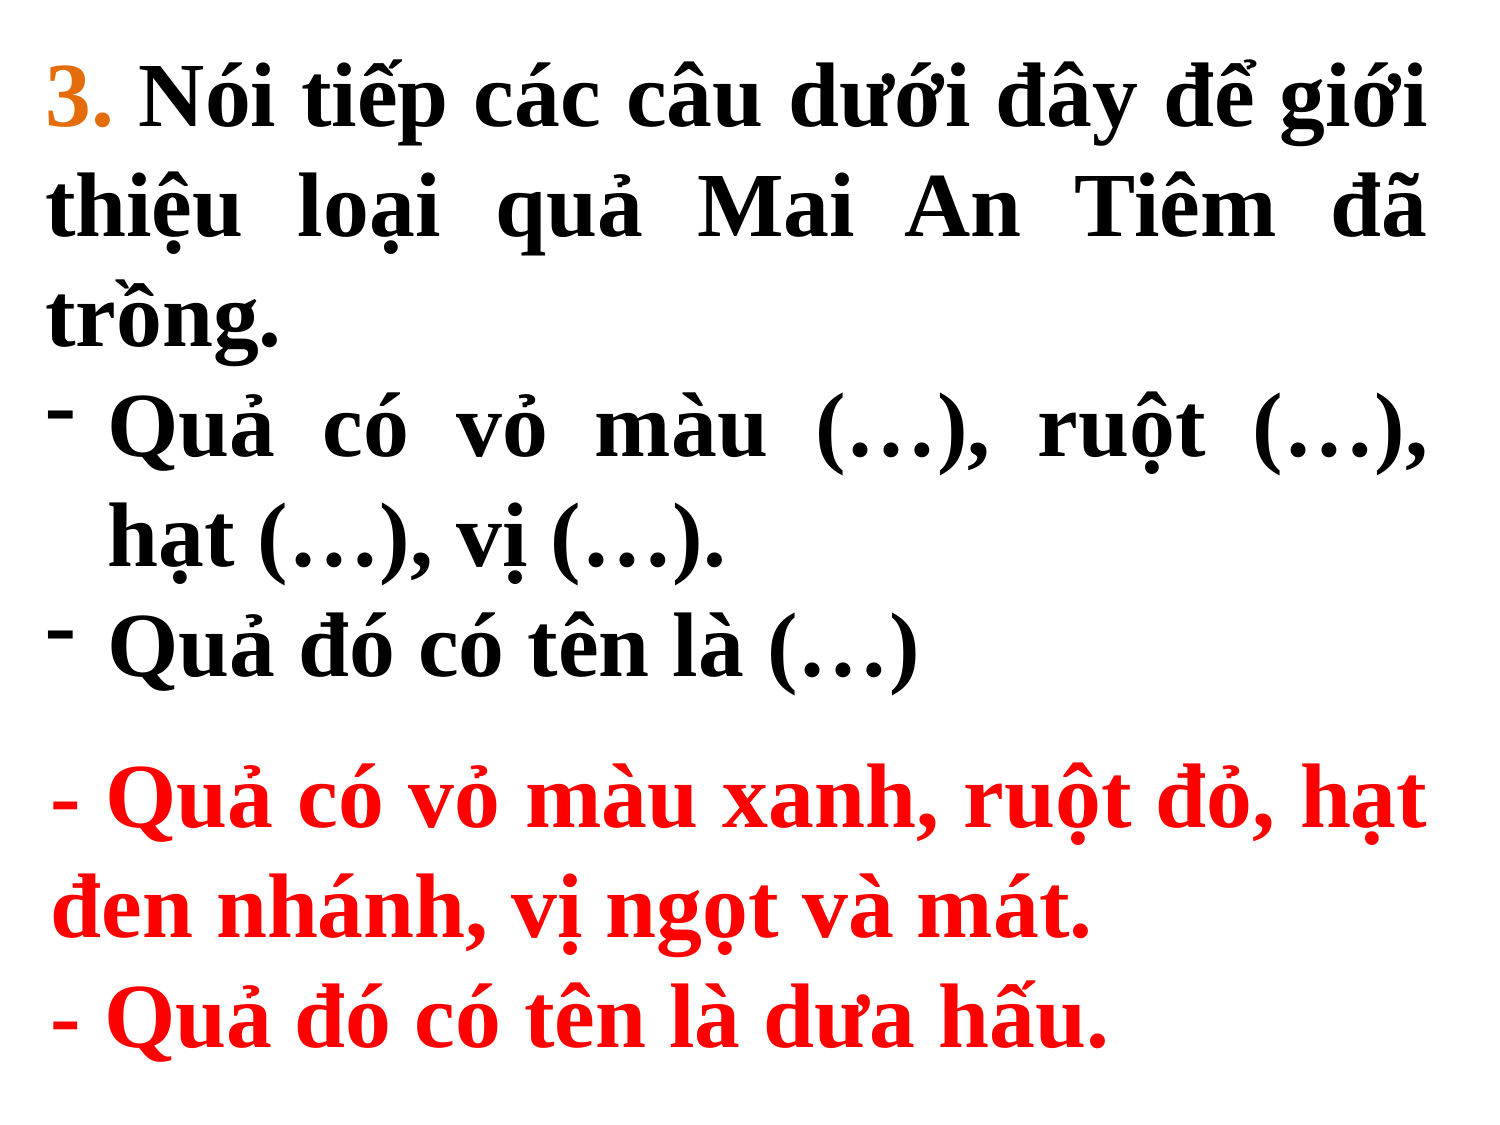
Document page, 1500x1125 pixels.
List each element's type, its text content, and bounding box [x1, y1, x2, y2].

text_box 3. Nói tiếp các câu dưới đây để giới thiệu loại quả Mai An Tiêm đã trồng. Quả có vỏ màu (…), ruột (…), hạt (…), vị (…). Quả đó có tên là (…) [24, 24, 1450, 705]
text_box - Quả có vỏ màu xanh, ruột đỏ, hạt đen nhánh, vị ngọt và mát. - Quả đó có tên là dưa hấu. [30, 726, 1450, 1076]
